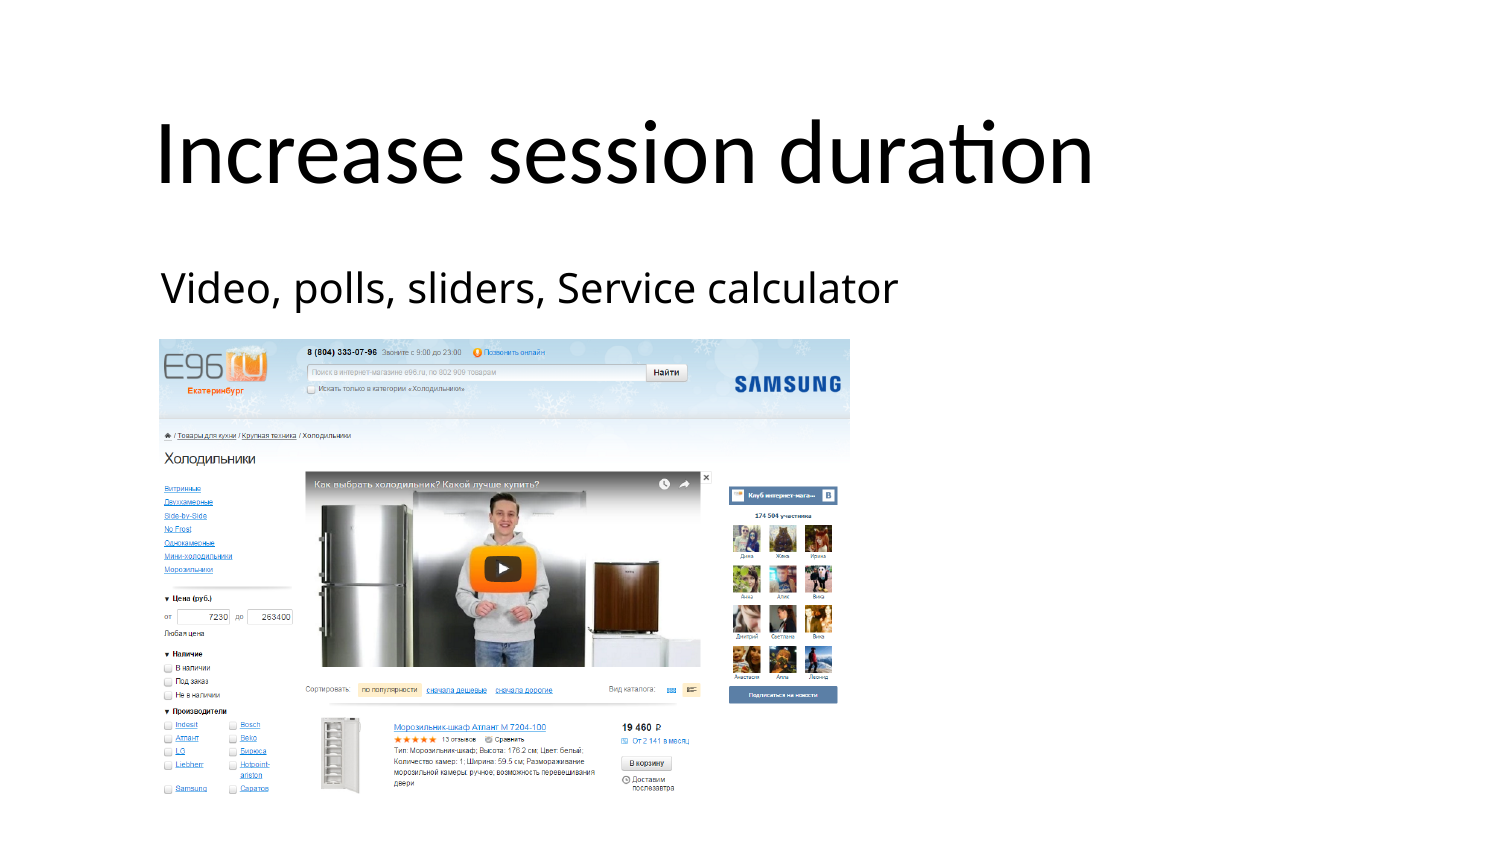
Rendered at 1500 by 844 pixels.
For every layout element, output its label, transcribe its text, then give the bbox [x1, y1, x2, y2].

text_box Increase session duration [139, 76, 1325, 218]
list Video, polls, sliders, Service calculator [145, 254, 1412, 812]
picture [159, 338, 850, 798]
